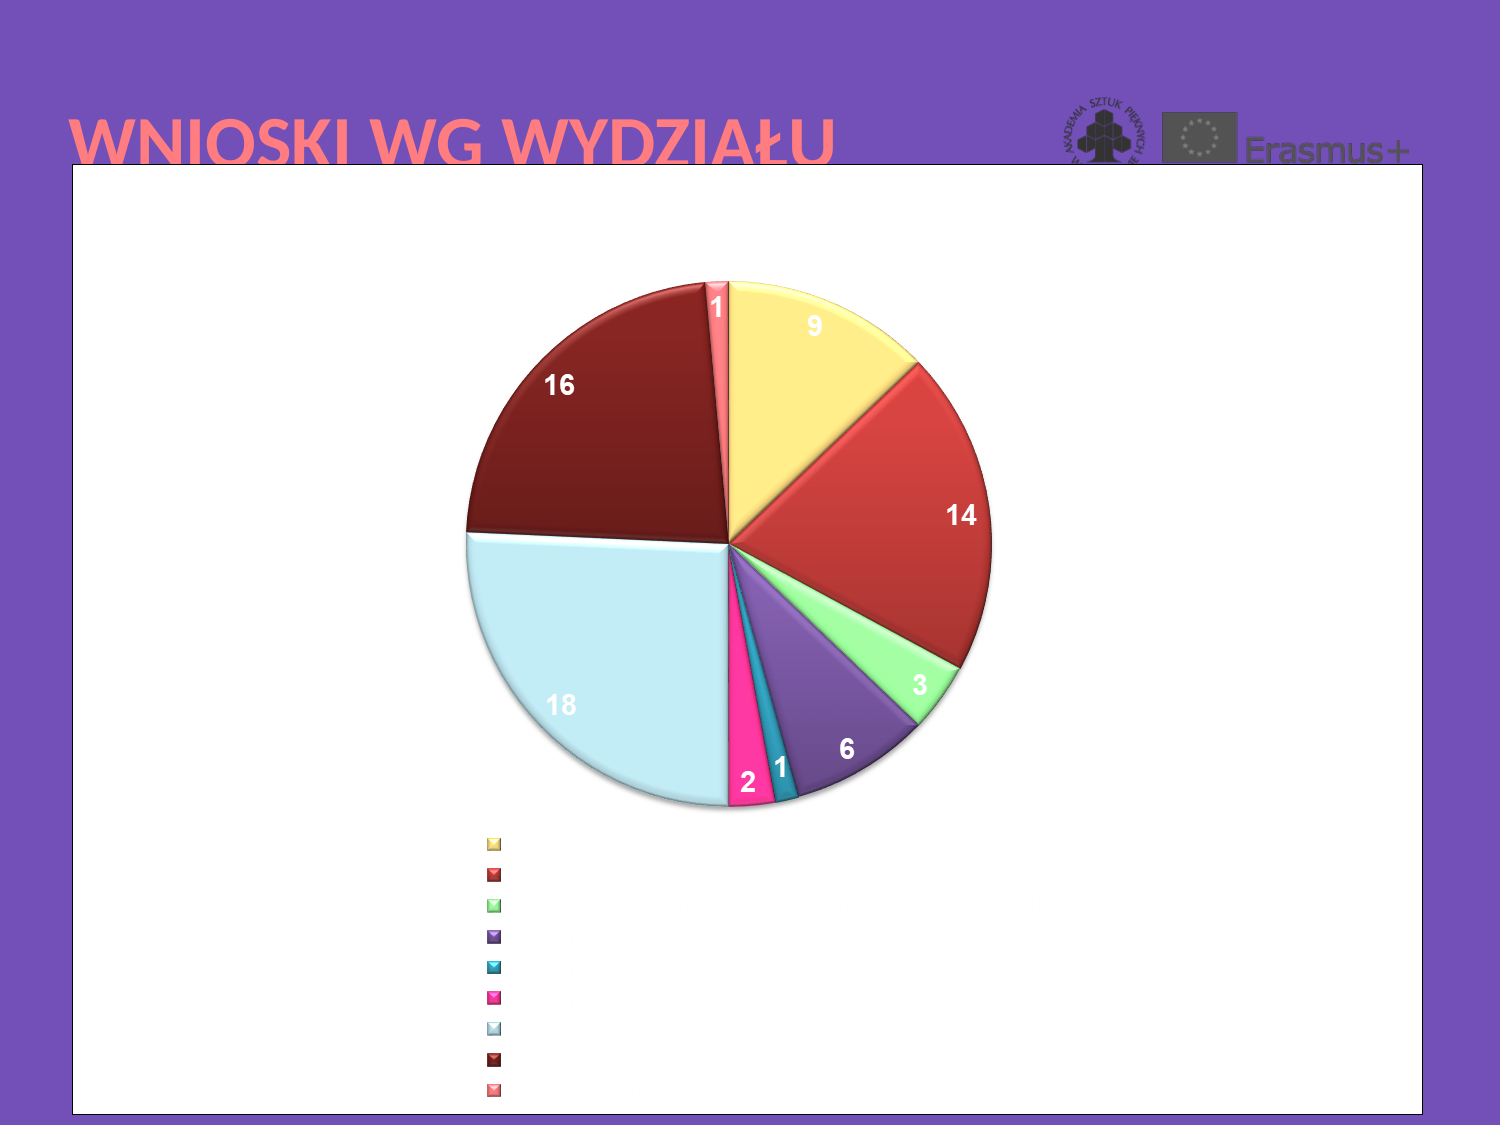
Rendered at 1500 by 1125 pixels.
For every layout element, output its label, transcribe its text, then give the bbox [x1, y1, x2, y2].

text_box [72, 164, 1423, 1115]
picture [1041, 86, 1426, 192]
title WNIOSKI WG WYDZIAŁU [53, 45, 1404, 233]
